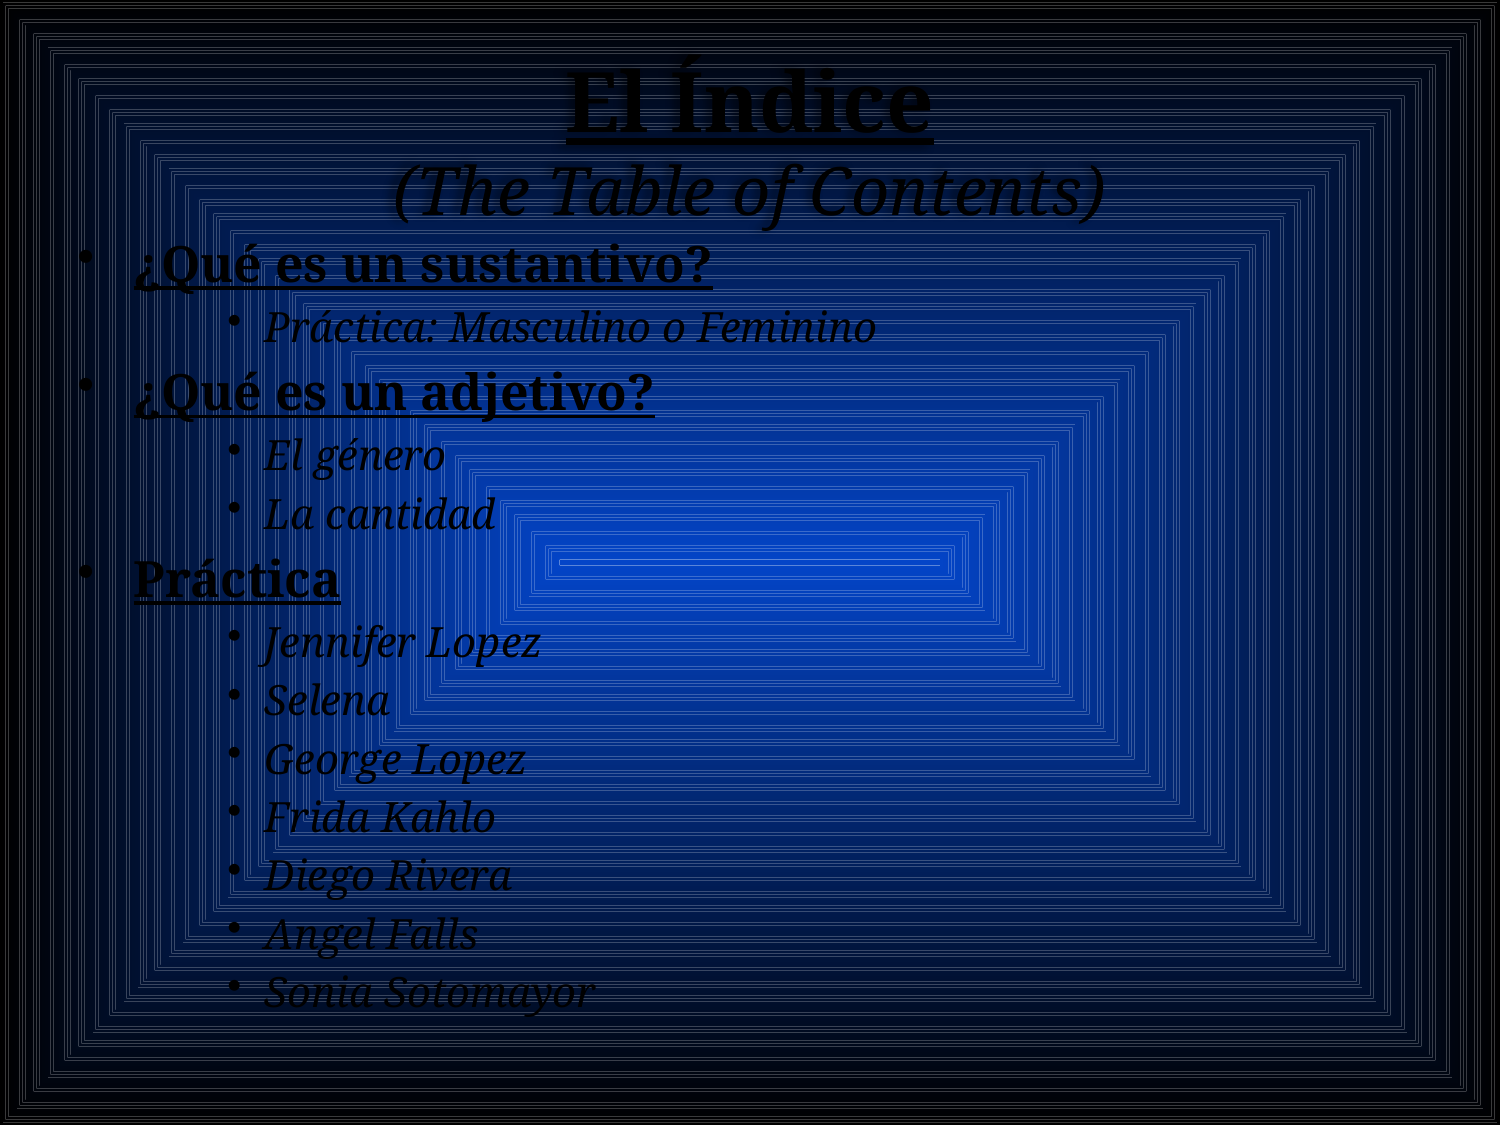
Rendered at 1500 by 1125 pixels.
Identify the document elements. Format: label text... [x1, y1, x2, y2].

title El Índice (The Table of Contents) [74, 44, 1426, 233]
list ¿Qué es un sustantivo? Práctica: Masculino o Feminino ¿Qué es un adjetivo? El género La cantidad Práctica Jennifer Lopez Selena George Lopez Frida Kahlo Diego Rivera Angel Falls Sonia Sotomayor [62, 224, 1413, 1051]
